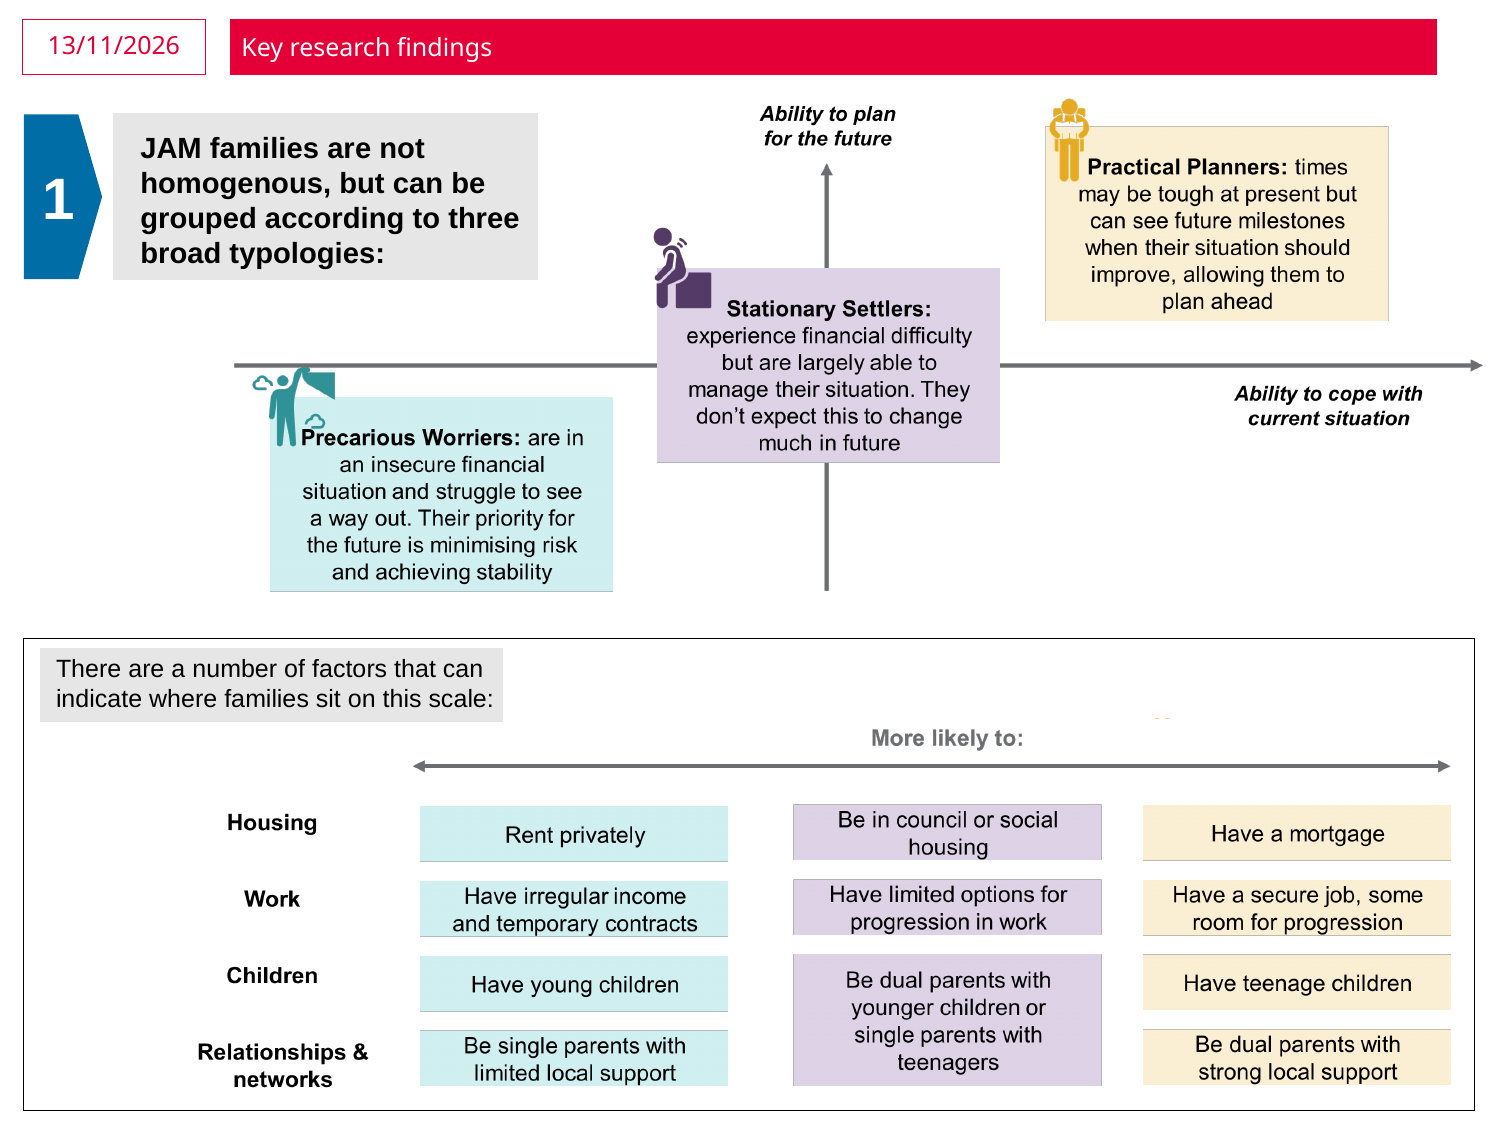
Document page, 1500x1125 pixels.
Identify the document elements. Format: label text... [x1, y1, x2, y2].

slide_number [22, 19, 206, 75]
picture [230, 80, 1495, 598]
text_box Key research findings [230, 19, 1437, 75]
text_box 1 [23, 114, 103, 280]
text_box [23, 637, 1476, 1112]
text_box JAM families are not homogenous, but can be grouped according to three broad typologies: [125, 122, 230, 278]
text_box [113, 113, 230, 280]
picture [182, 718, 1464, 1106]
